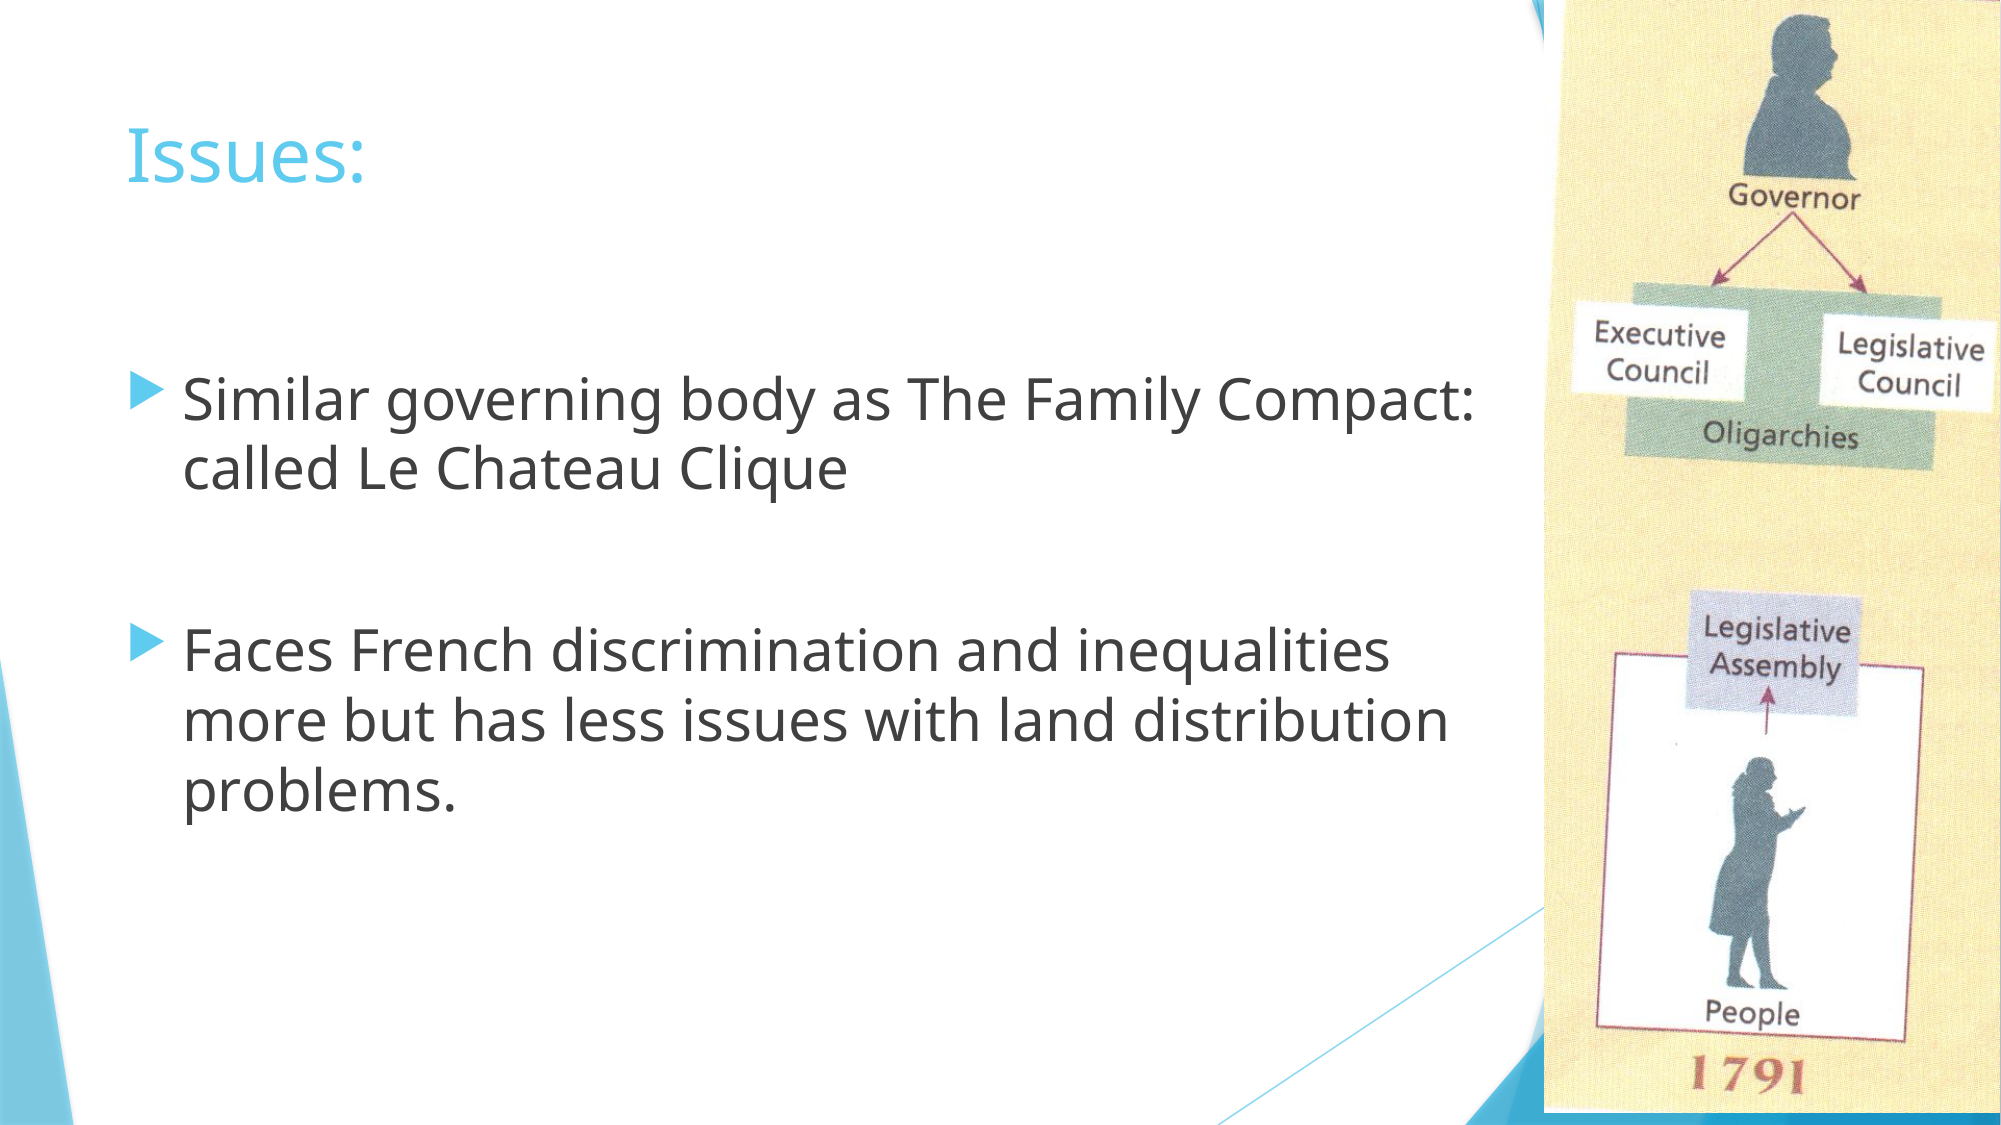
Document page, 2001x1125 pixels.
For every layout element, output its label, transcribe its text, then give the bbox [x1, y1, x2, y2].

title Issues: [111, 99, 1522, 317]
picture [1544, 0, 2000, 1113]
list Similar governing body as The Family Compact: called Le Chateau Clique Faces French discrimination and inequalities more but has less issues with land distribution problems. [111, 354, 1522, 992]
